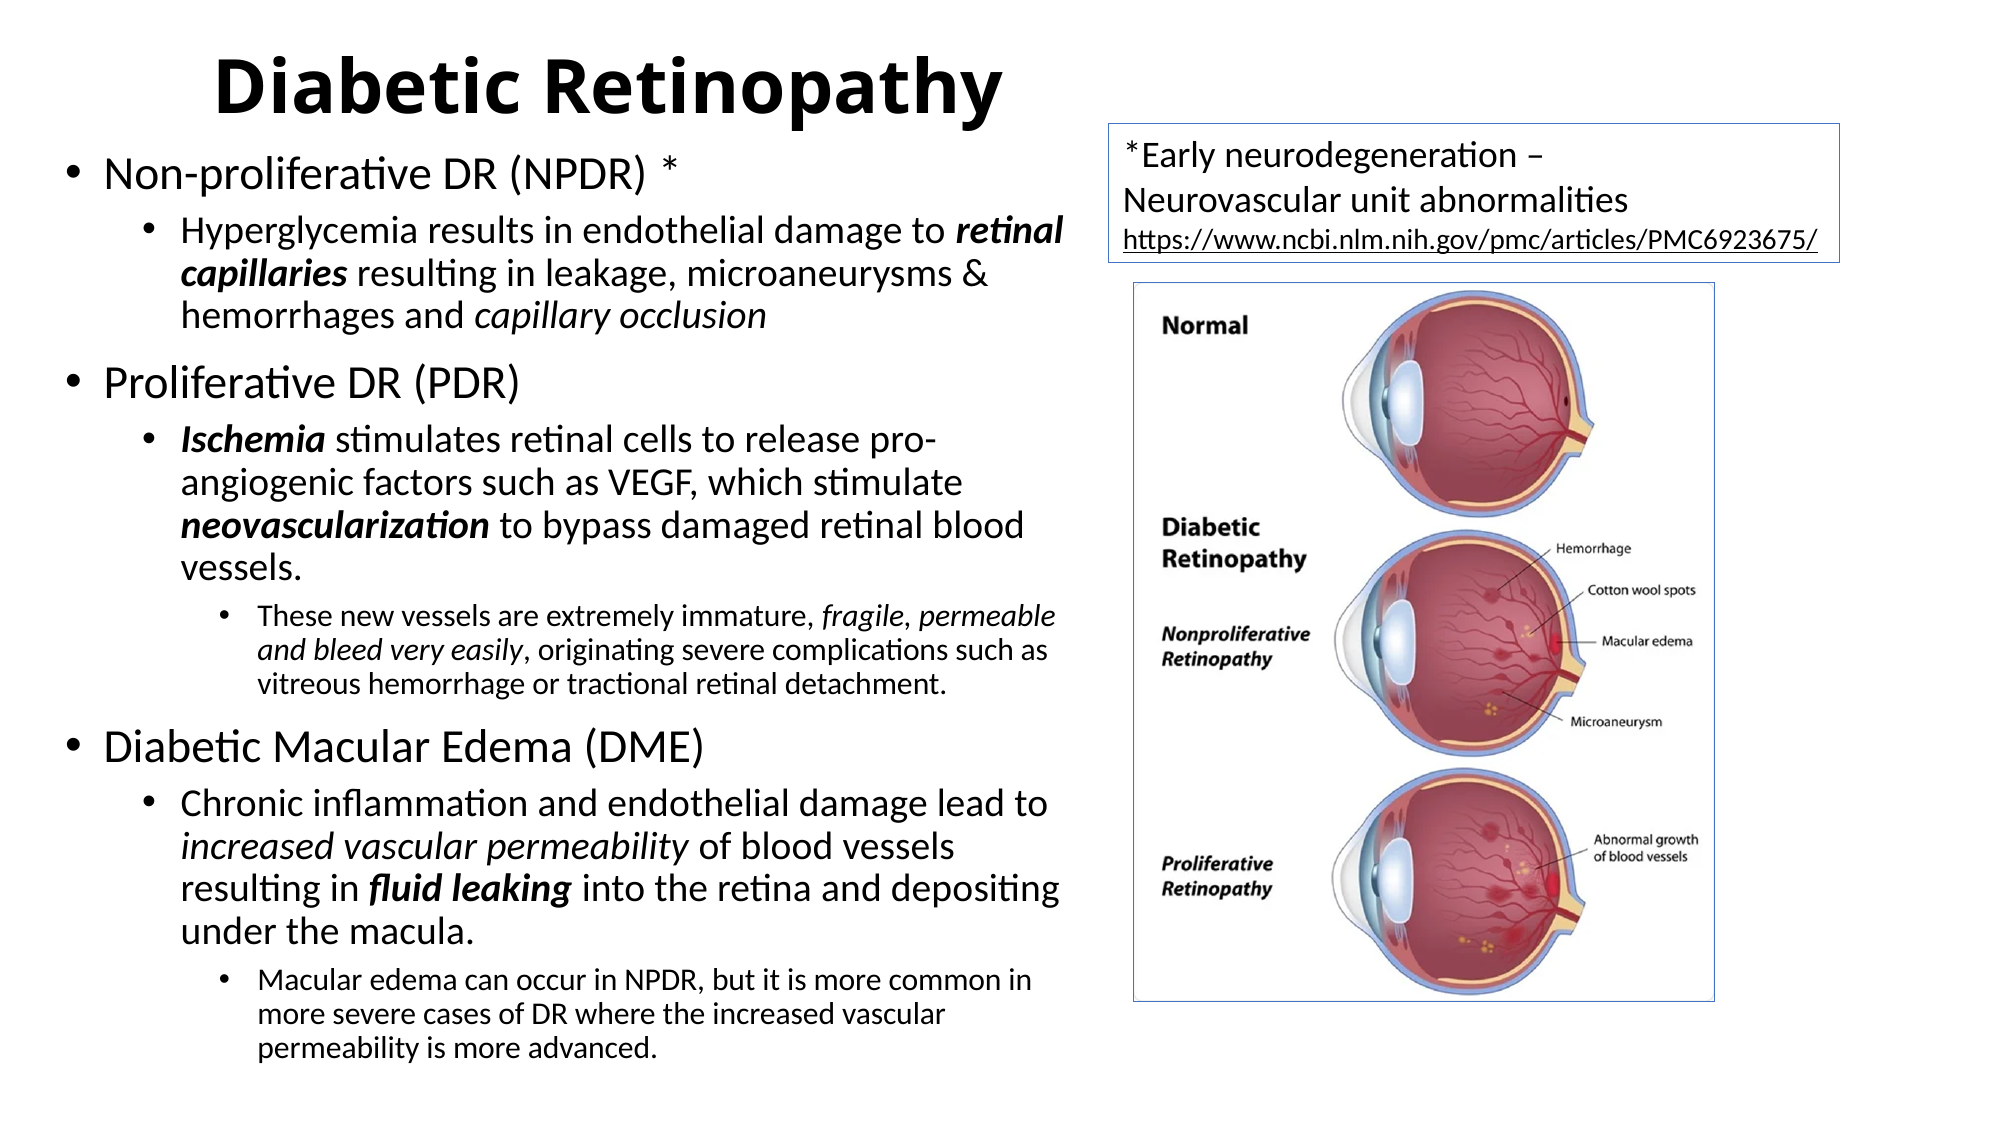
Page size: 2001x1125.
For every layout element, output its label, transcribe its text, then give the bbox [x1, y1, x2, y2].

text_box *Early neurodegeneration – Neurovascular unit abnormalities https://www.ncbi.nlm.nih.gov/pmc/articles/PMC6923675/ [1108, 123, 1840, 263]
list Non-proliferative DR (NPDR) * Hyperglycemia results in endothelial damage to retinal capillaries resulting in leakage, microaneurysms & hemorrhages and capillary occlusion Proliferative DR (PDR) Ischemia stimulates retinal cells to release pro-angiogenic factors such as VEGF, which stimulate neovascularization to bypass damaged retinal blood vessels. These new vessels are extremely immature, fragile, permeable and bleed very easily, originating severe complications such as vitreous hemorrhage or tractional retinal detachment. Diabetic Macular Edema (DME) Chronic inflammation and endothelial damage lead to increased vascular permeability of blood vessels resulting in fluid leaking into the retina and depositing under the macula. Macular edema can occur in NPDR, but it is more common in more severe cases of DR where the increased vascular permeability is more advanced. [50, 140, 1084, 1088]
title Diabetic Retinopathy [50, 37, 1167, 141]
picture [1133, 282, 1715, 1002]
